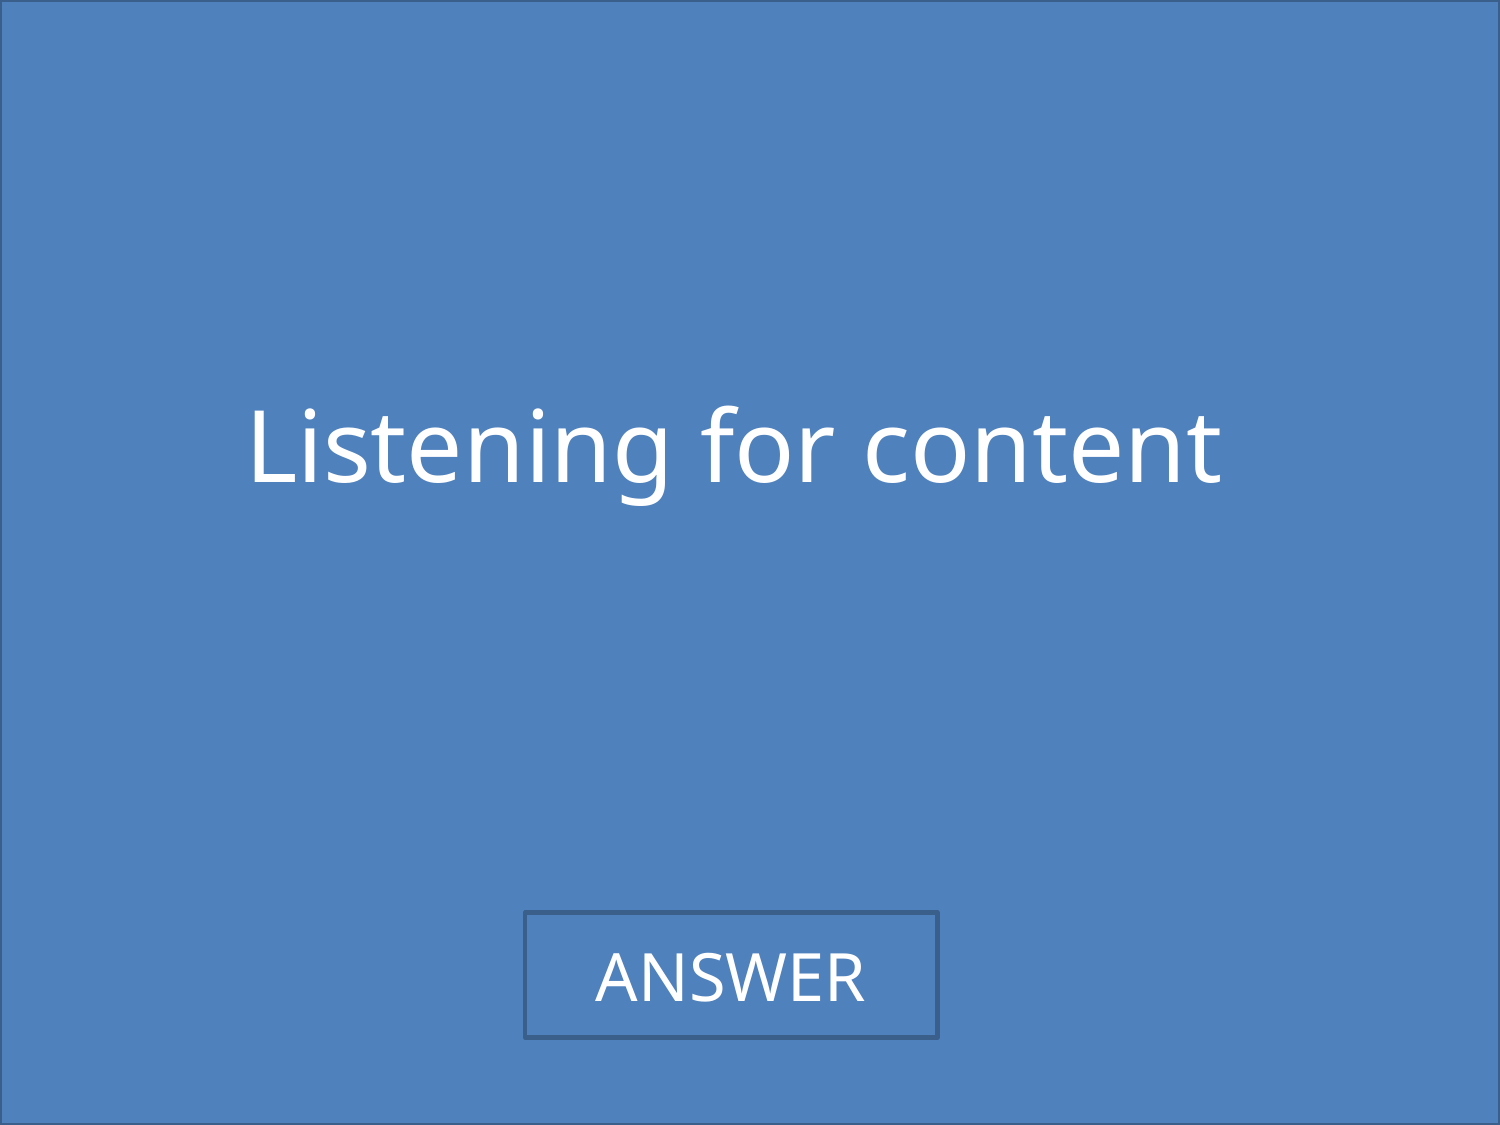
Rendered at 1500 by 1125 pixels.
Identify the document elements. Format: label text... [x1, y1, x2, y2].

text_box Listening for content [140, 375, 1328, 510]
